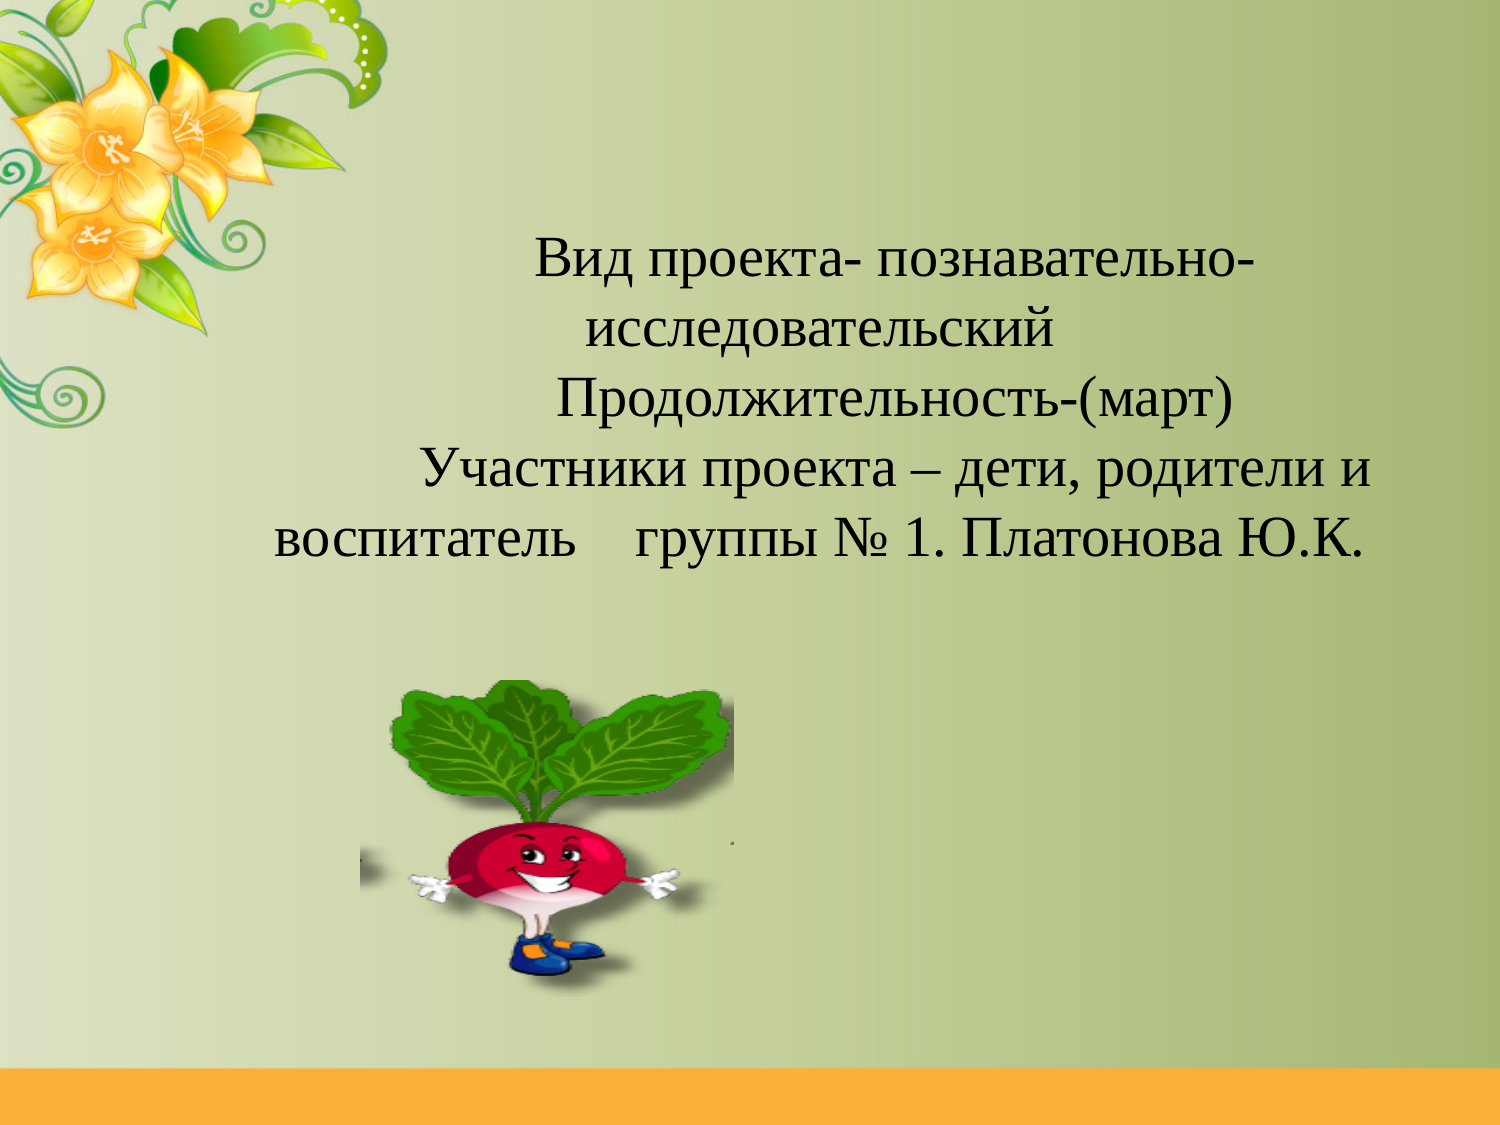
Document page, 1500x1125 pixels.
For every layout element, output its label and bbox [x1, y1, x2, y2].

list [0, 0, 1500, 1125]
picture [359, 680, 734, 997]
